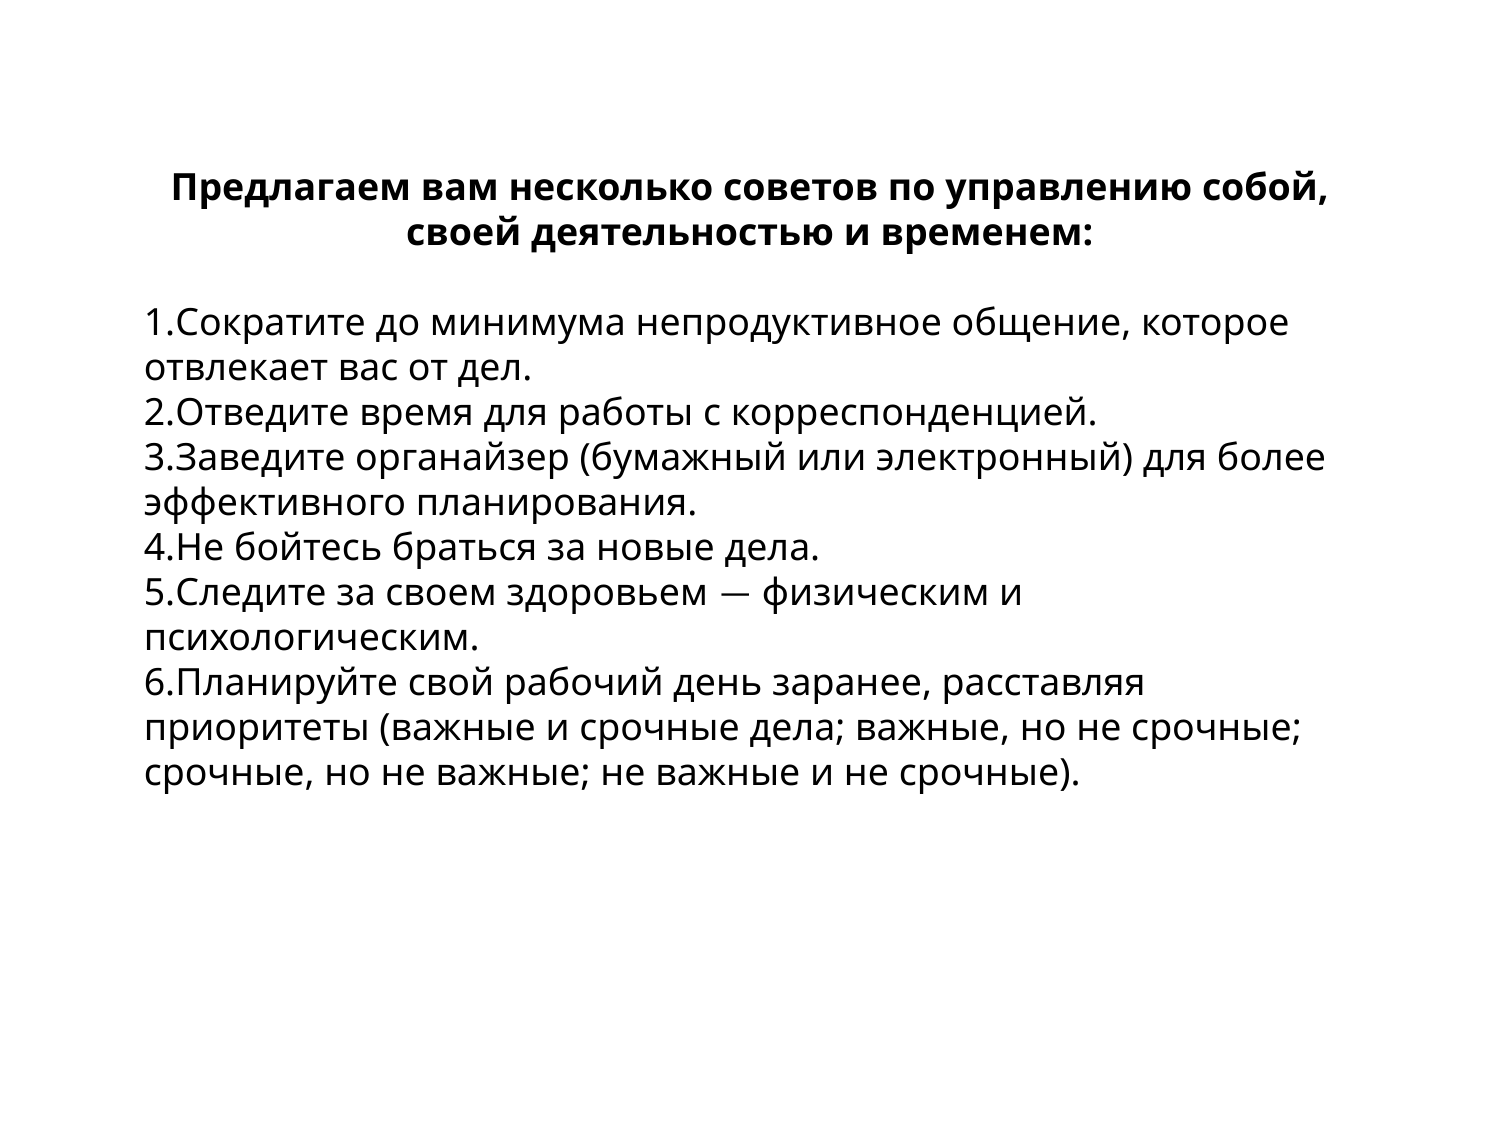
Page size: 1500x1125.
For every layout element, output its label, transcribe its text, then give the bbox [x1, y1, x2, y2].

text_box Предлагаем вам несколько советов по управлению собой, своей деятельностью и временем: Сократите до минимума непродуктивное общение, которое отвлекает вас от дел. Отведите время для работы с корреспонденцией. Заведите органайзер (бумажный или электронный) для более эффективного планирования. Не бойтесь браться за новые дела. Следите за своем здоровьем — физическим и психологическим. Планируйте свой рабочий день заранее, расставляя приоритеты (важные и срочные дела; важные, но не срочные; срочные, но не важные; не важные и не срочные). [128, 155, 1372, 846]
